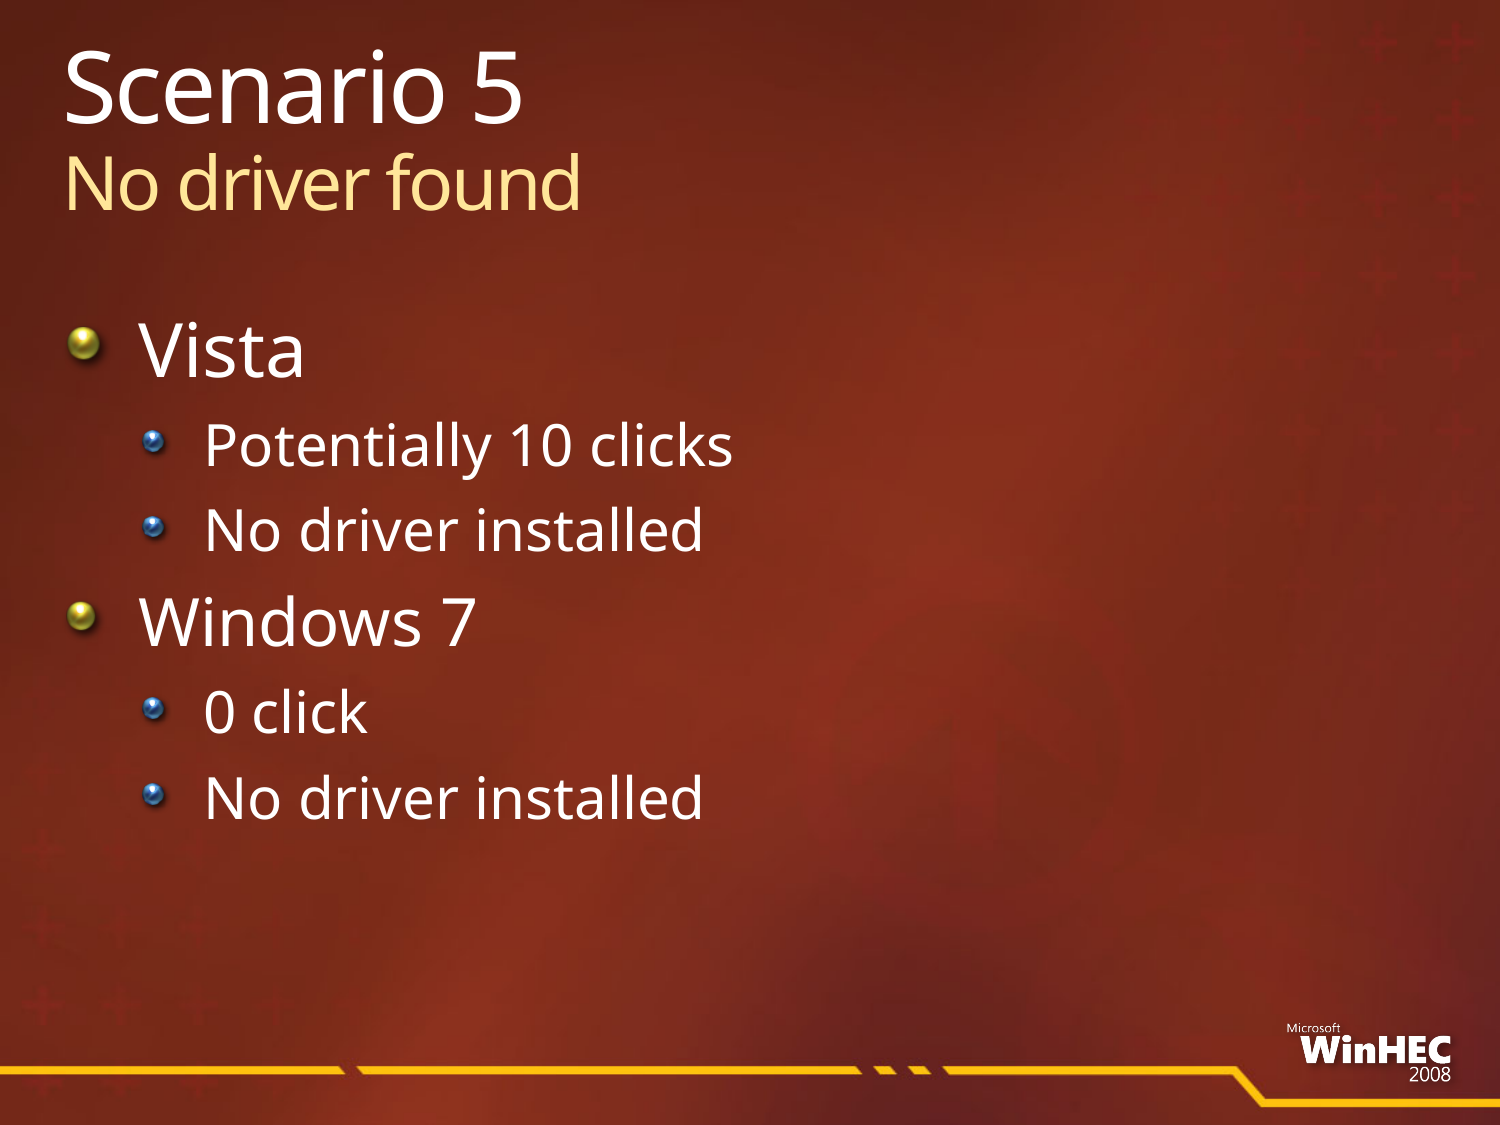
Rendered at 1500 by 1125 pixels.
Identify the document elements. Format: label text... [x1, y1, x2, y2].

list Vista Potentially 10 clicks No driver installed Windows 7 0 click No driver installed [62, 312, 1439, 840]
title Scenario 5 No driver found [62, 37, 1440, 229]
picture [0, 0, 1500, 1125]
